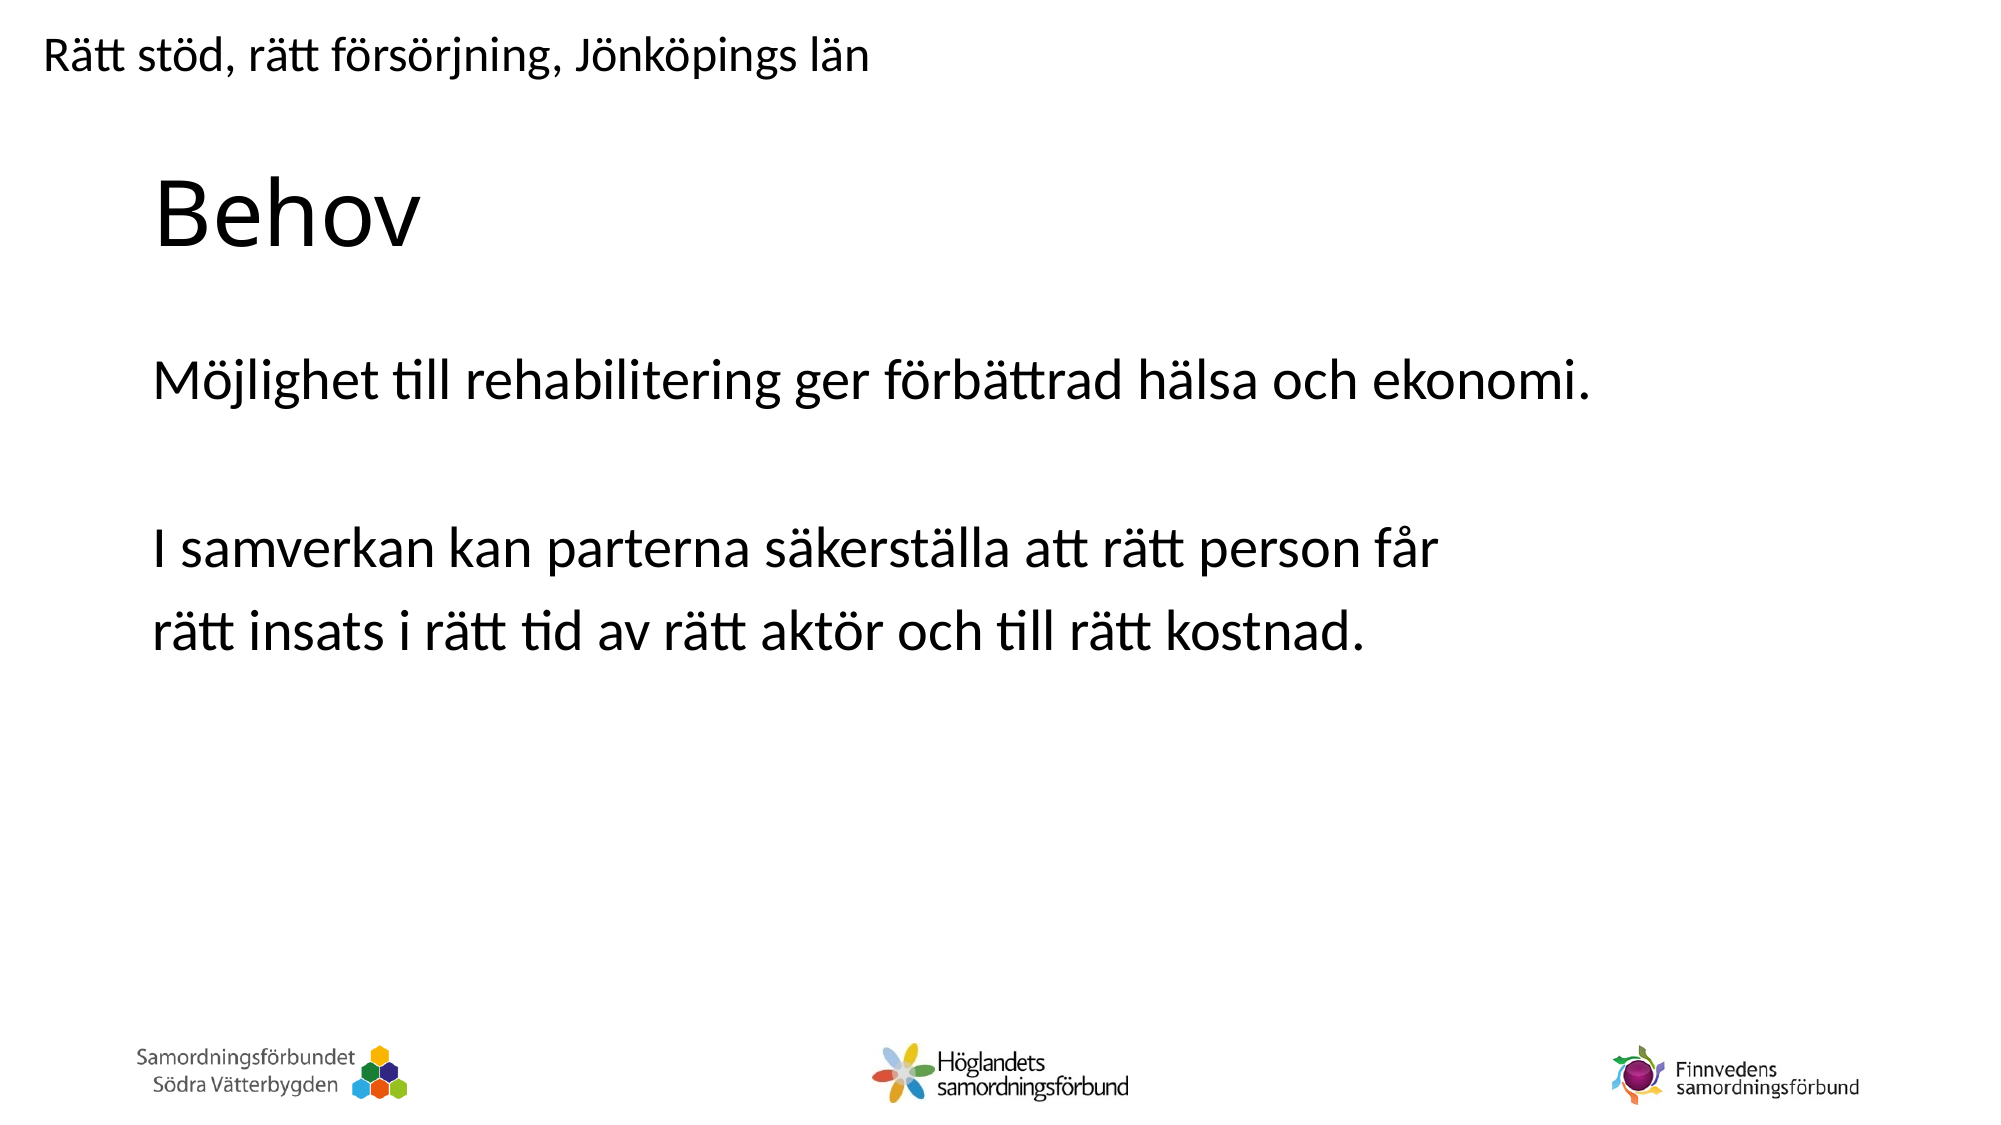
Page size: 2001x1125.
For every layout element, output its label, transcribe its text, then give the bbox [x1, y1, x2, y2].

picture [1606, 1045, 1863, 1105]
text_box Rätt stöd, rätt försörjning, Jönköpings län [28, 14, 1000, 90]
list Möjlighet till rehabilitering ger förbättrad hälsa och ekonomi. I samverkan kan parterna säkerställa att rätt person får rätt insats i rätt tid av rätt aktör och till rätt kostnad. [137, 341, 1863, 979]
picture [137, 1045, 407, 1099]
title Behov [137, 107, 1863, 326]
picture [872, 1043, 1128, 1103]
